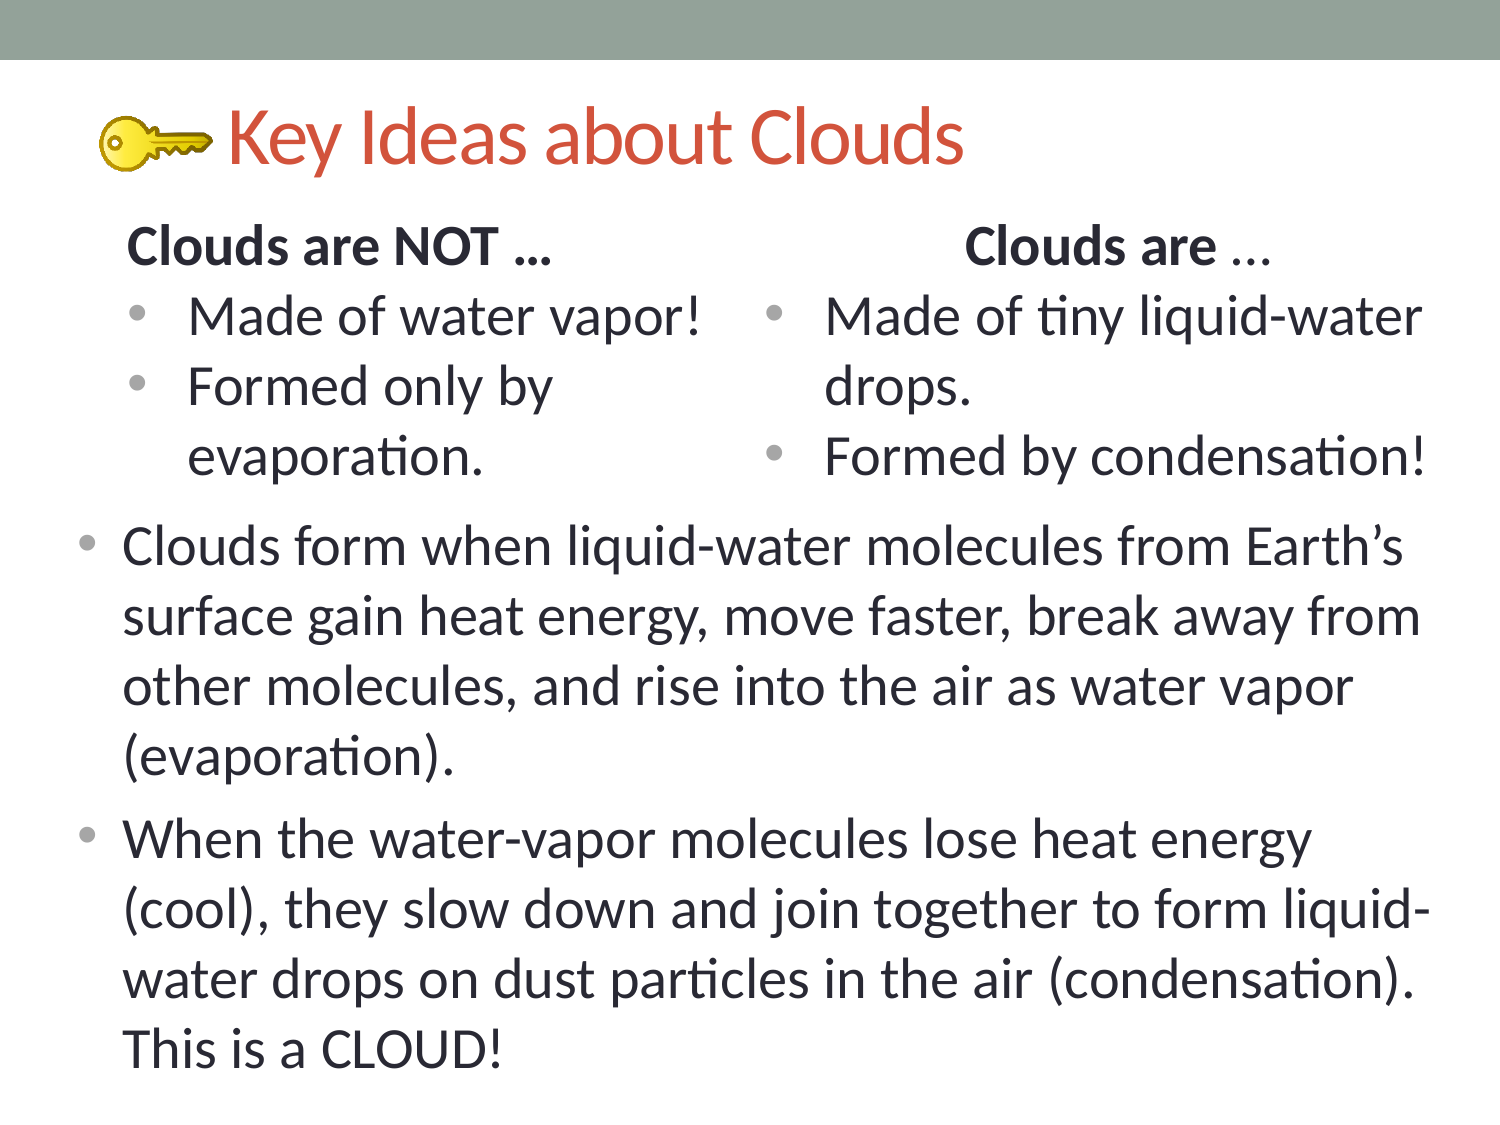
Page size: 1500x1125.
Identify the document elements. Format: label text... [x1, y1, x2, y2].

text_box Clouds are … Made of tiny liquid-water drops. Formed by condensation! [749, 199, 1500, 495]
picture [99, 87, 213, 201]
title Key Ideas about Clouds [99, 50, 1425, 213]
text_box Clouds are NOT … Made of water vapor! Formed only by evaporation. [112, 200, 743, 499]
text_box Clouds form when liquid-water molecules from Earth’s surface gain heat energy, move faster, break away from other molecules, and rise into the air as water vapor (evaporation). When the water-vapor molecules lose heat energy (cool), they slow down and join together to form liquid-water drops on dust particles in the air (condensation). This is a CLOUD! [62, 499, 1463, 1125]
